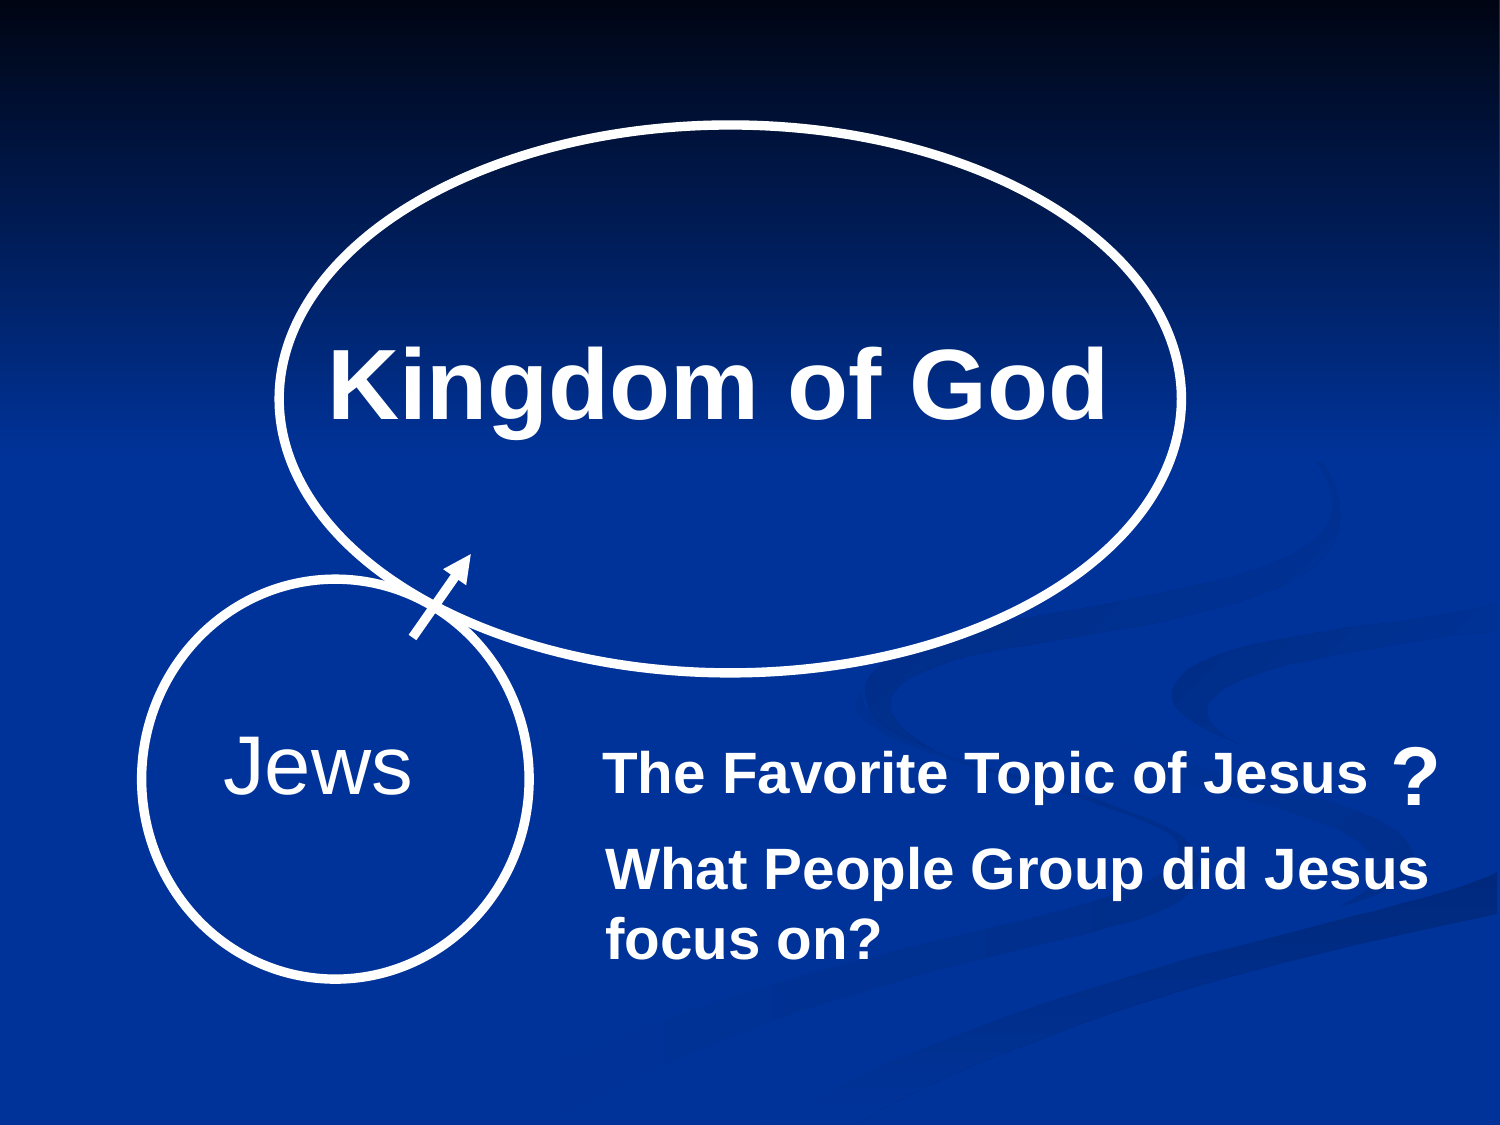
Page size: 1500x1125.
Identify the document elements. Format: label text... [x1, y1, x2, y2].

text_box The Favorite Topic of Jesus [587, 727, 1376, 813]
text_box What People Group did Jesus focus on? [590, 823, 1458, 979]
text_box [141, 578, 530, 980]
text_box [278, 124, 1215, 674]
text_box ? [1376, 714, 1458, 830]
